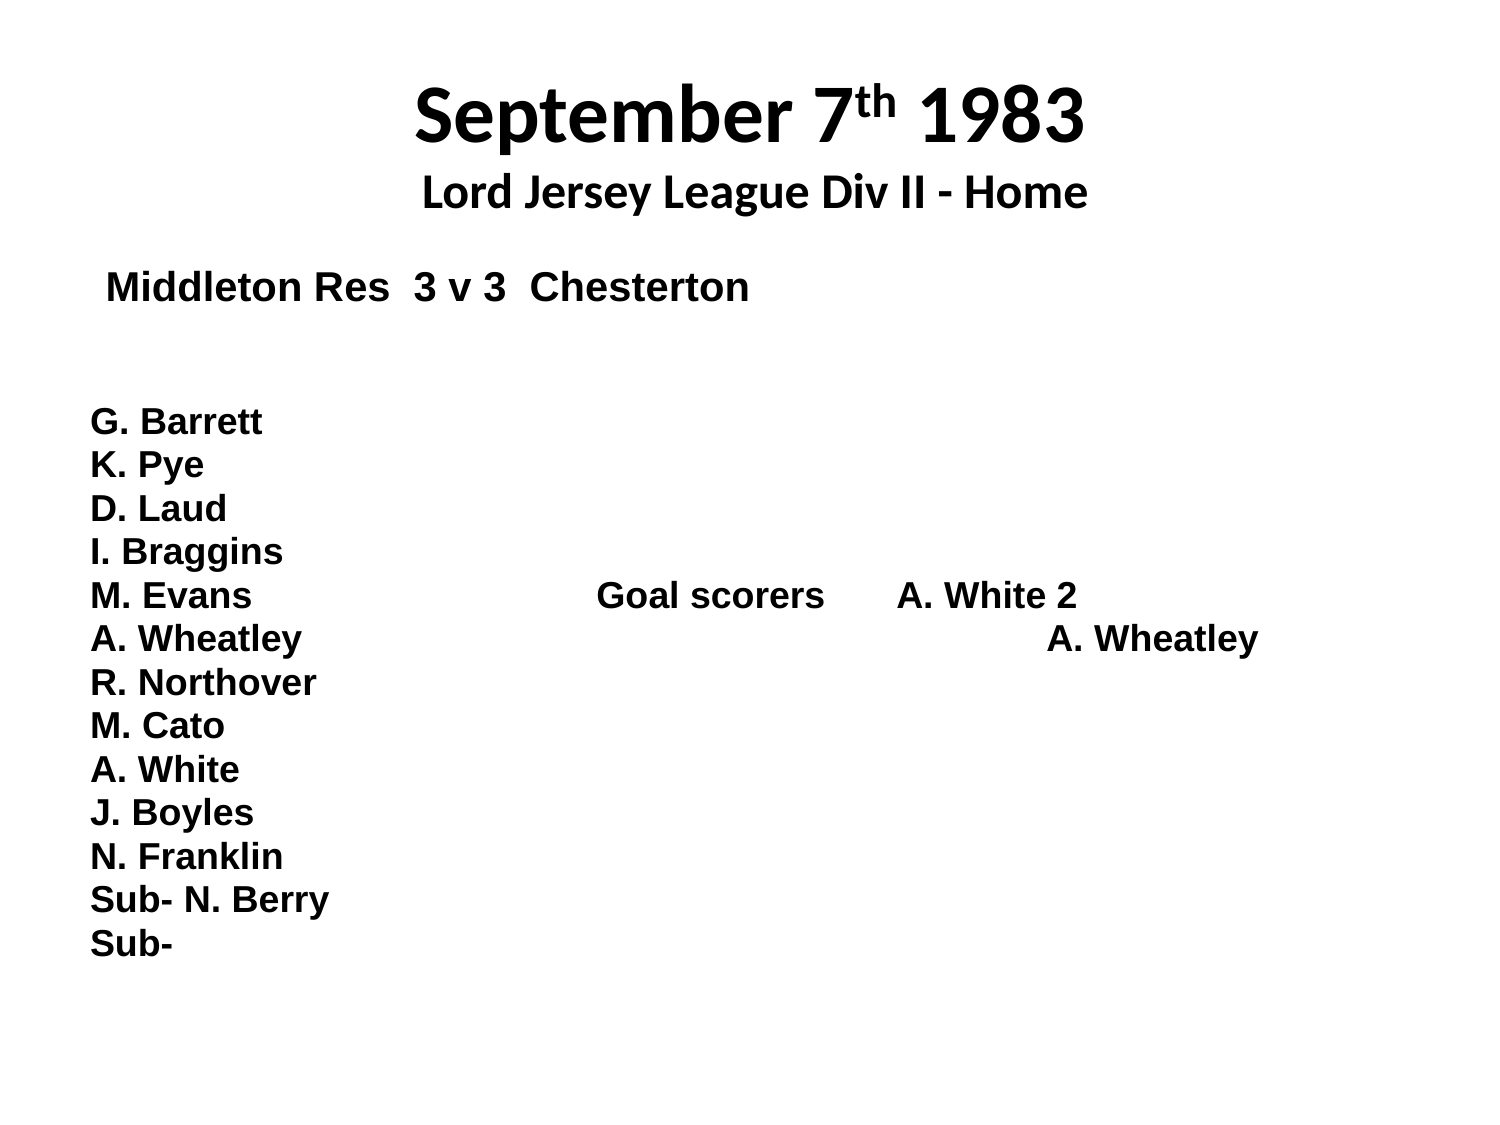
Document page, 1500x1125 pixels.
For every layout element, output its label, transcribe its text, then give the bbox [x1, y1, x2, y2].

title September 7th 1983 Lord Jersey League Div II - Home [75, 45, 1425, 233]
list Middleton Res 3 v 3 Chesterton G. Barrett K. Pye D. Laud I. Braggins M. Evans Goal scorers A. White 2 A. Wheatley A. Wheatley R. Northover M. Cato A. White J. Boyles N. Franklin Sub- N. Berry Sub- [75, 262, 1425, 1005]
